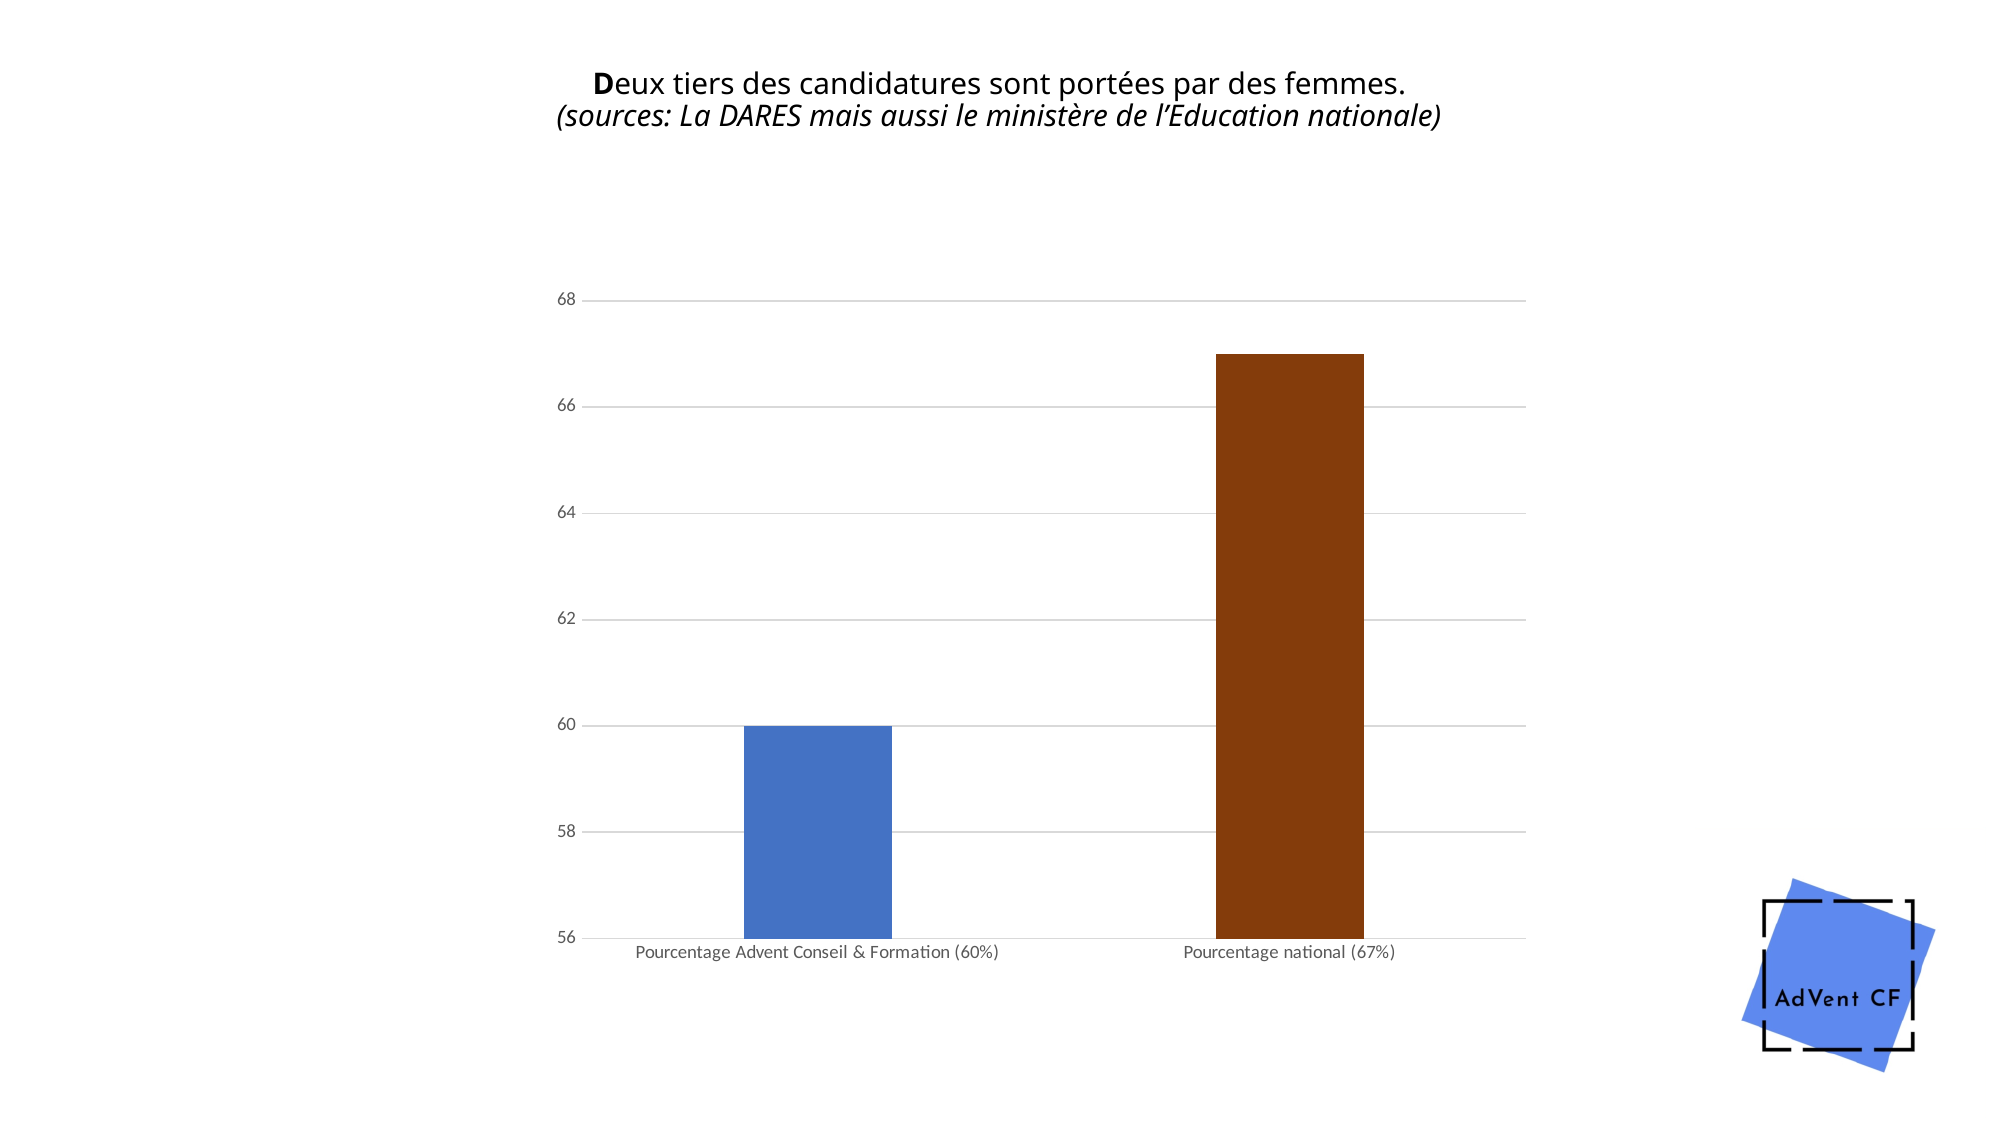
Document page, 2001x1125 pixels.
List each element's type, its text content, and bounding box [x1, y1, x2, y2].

picture [1695, 827, 1986, 1118]
chart [536, 277, 1546, 978]
title Deux tiers des candidatures sont portées par des femmes. (sources: La DARES mais aussi le ministère de l’Education nationale) [137, 59, 1863, 278]
